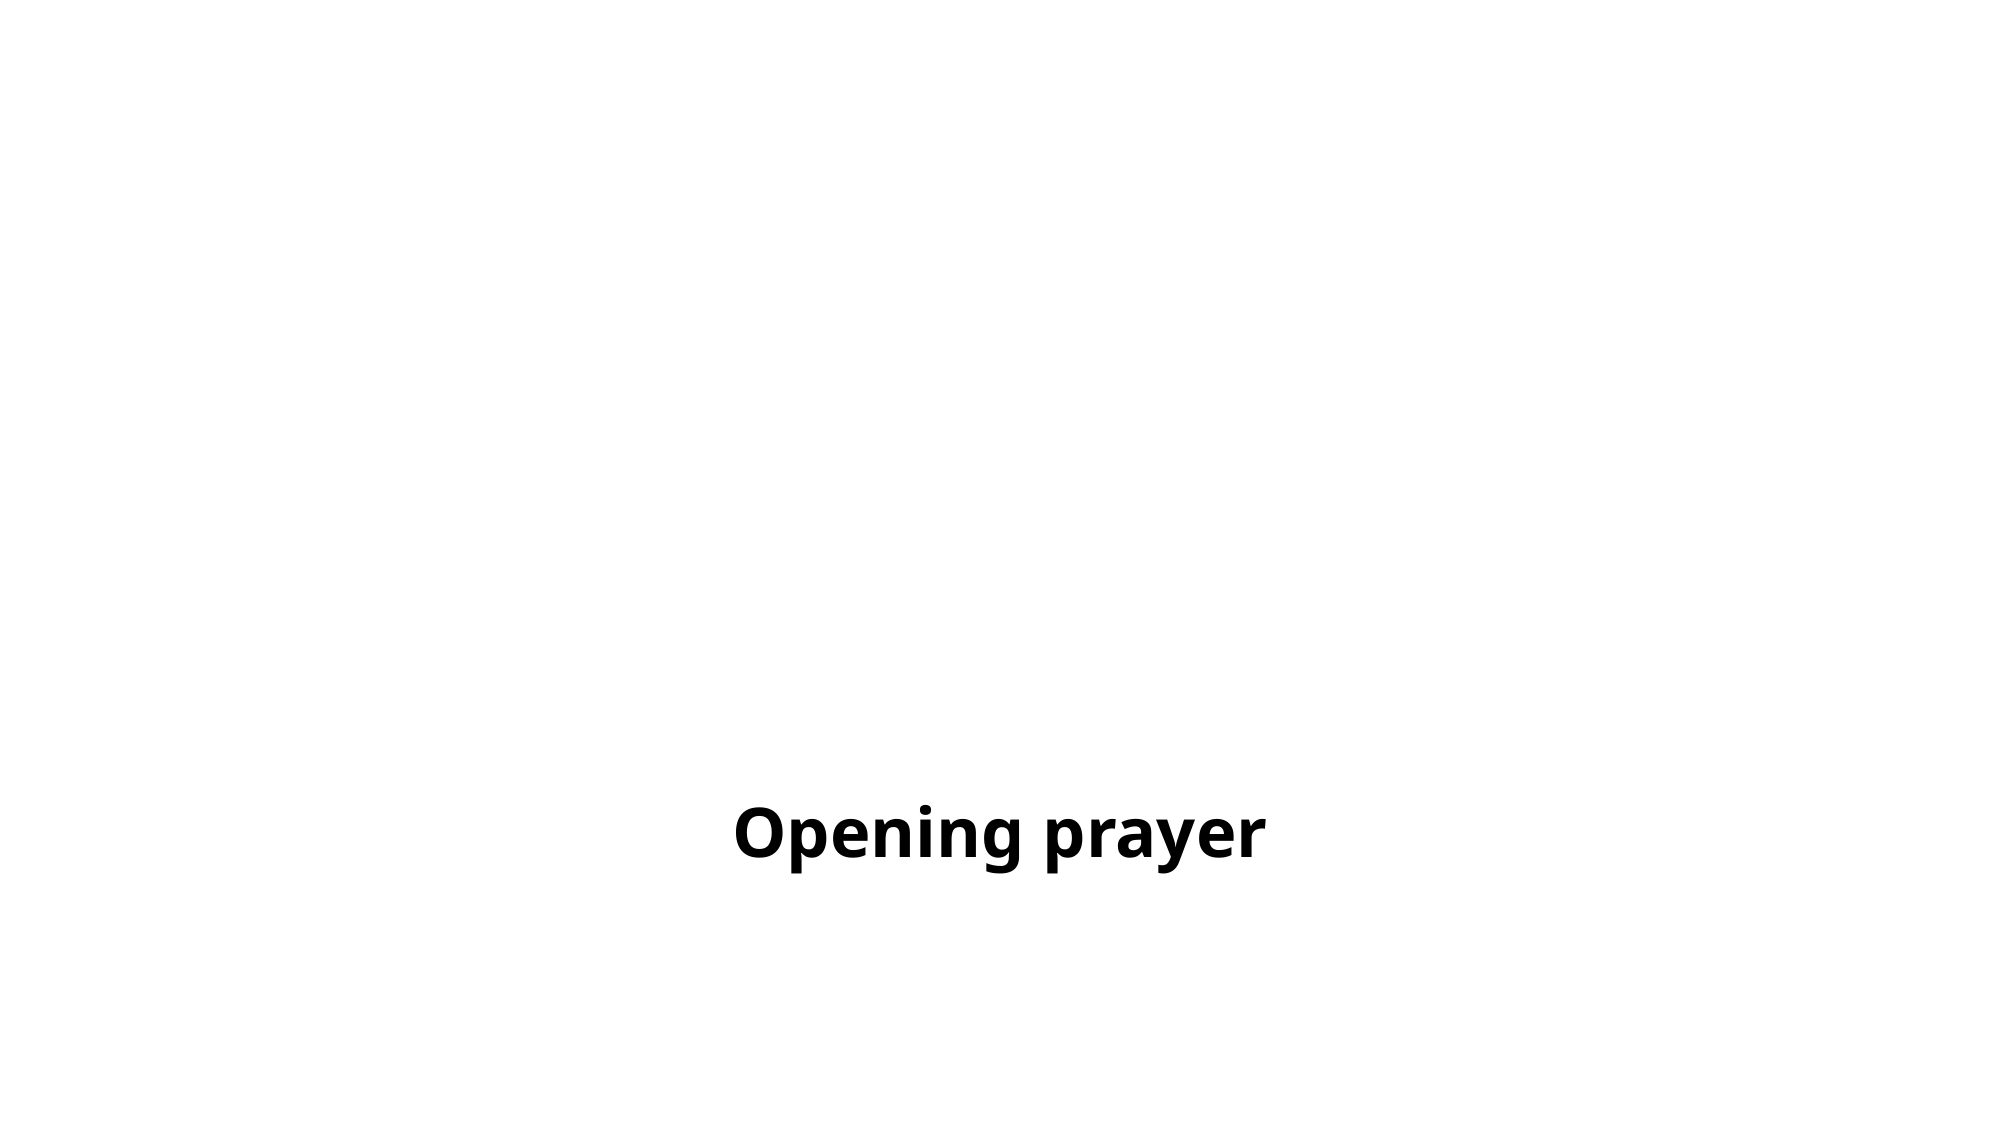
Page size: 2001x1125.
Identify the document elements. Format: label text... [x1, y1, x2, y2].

title Opening prayer [0, 780, 2000, 1125]
